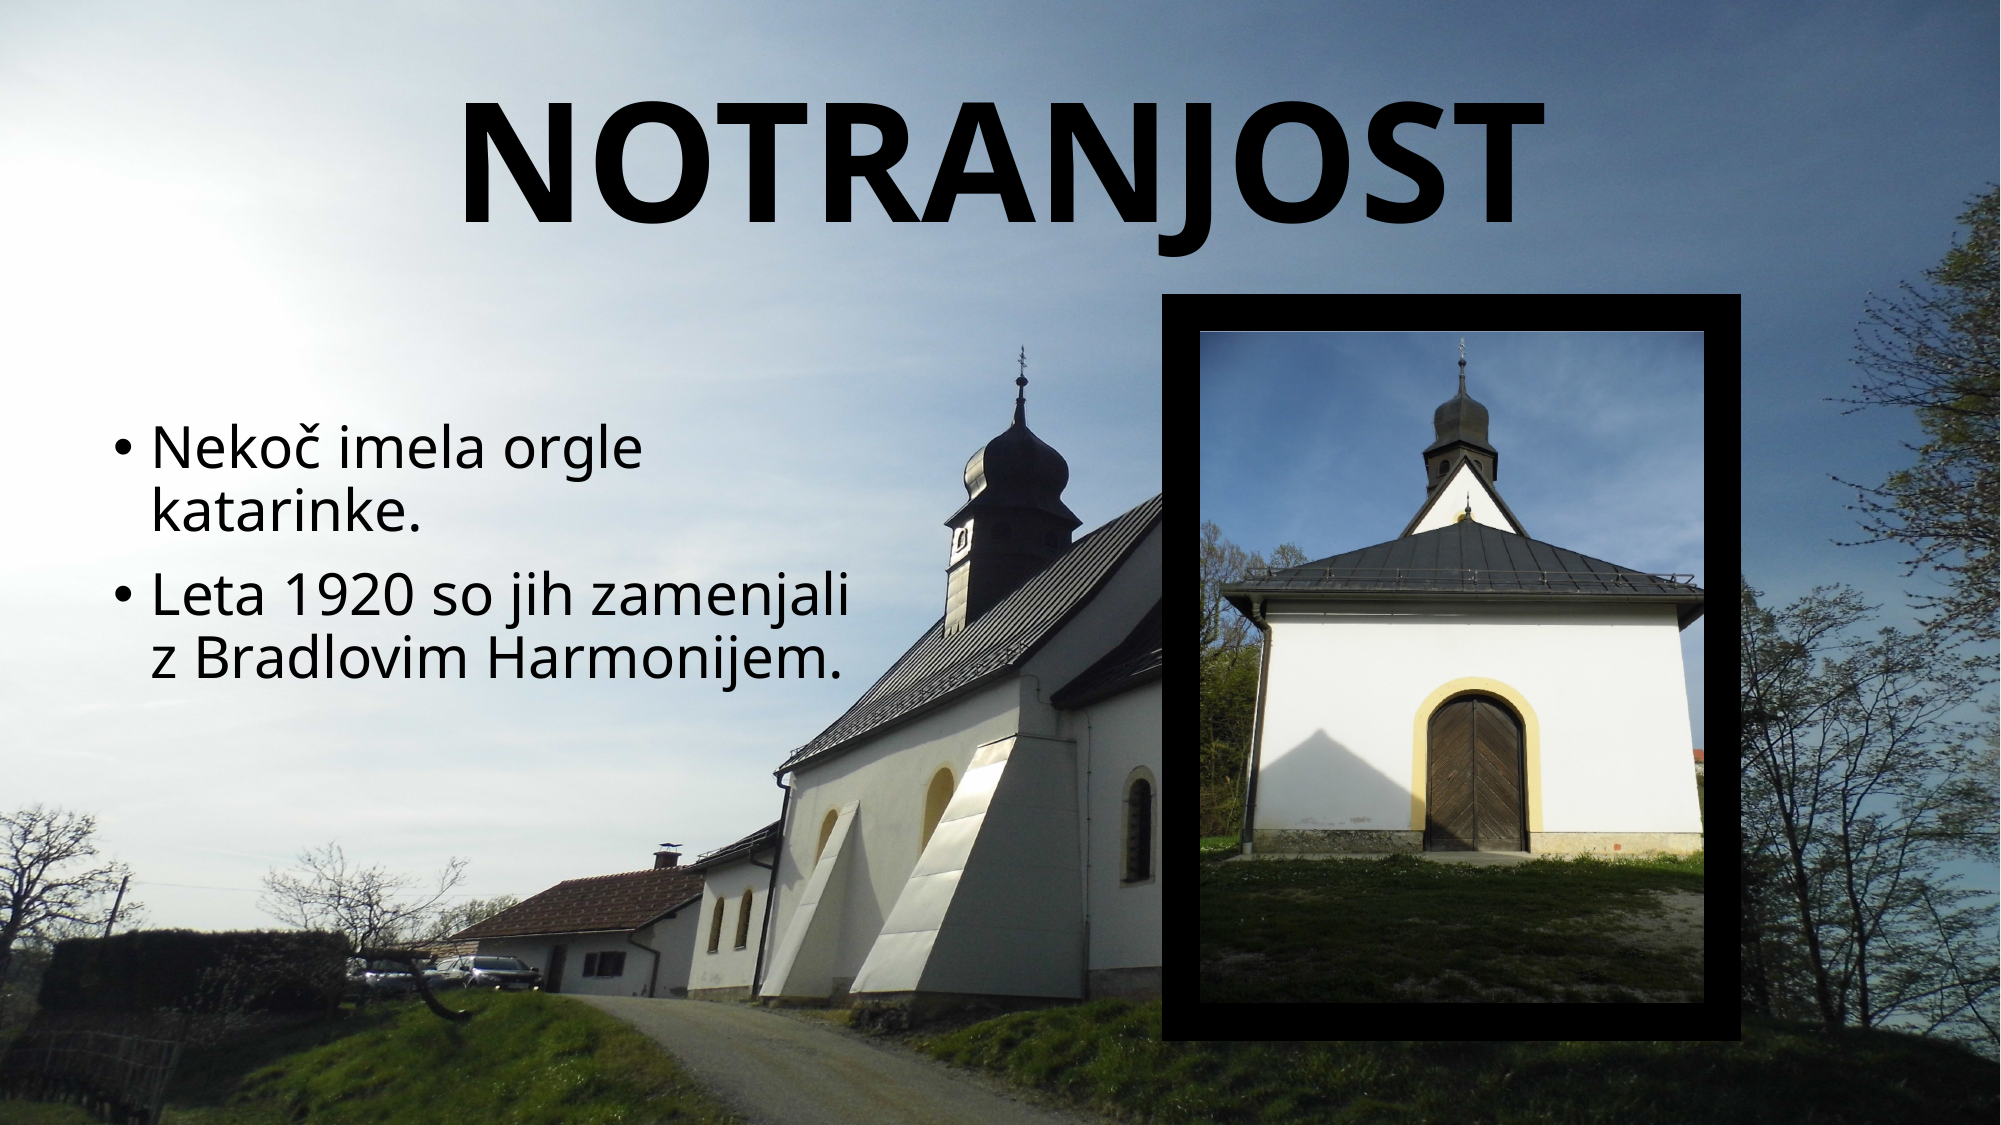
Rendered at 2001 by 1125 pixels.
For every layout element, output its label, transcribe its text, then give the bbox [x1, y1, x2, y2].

list Nekoč imela orgle katarinke. Leta 1920 so jih zamenjali z Bradlovim Harmonijem. [98, 411, 870, 1125]
title NOTRANJOST [137, 59, 1863, 278]
picture [0, 0, 2001, 1125]
